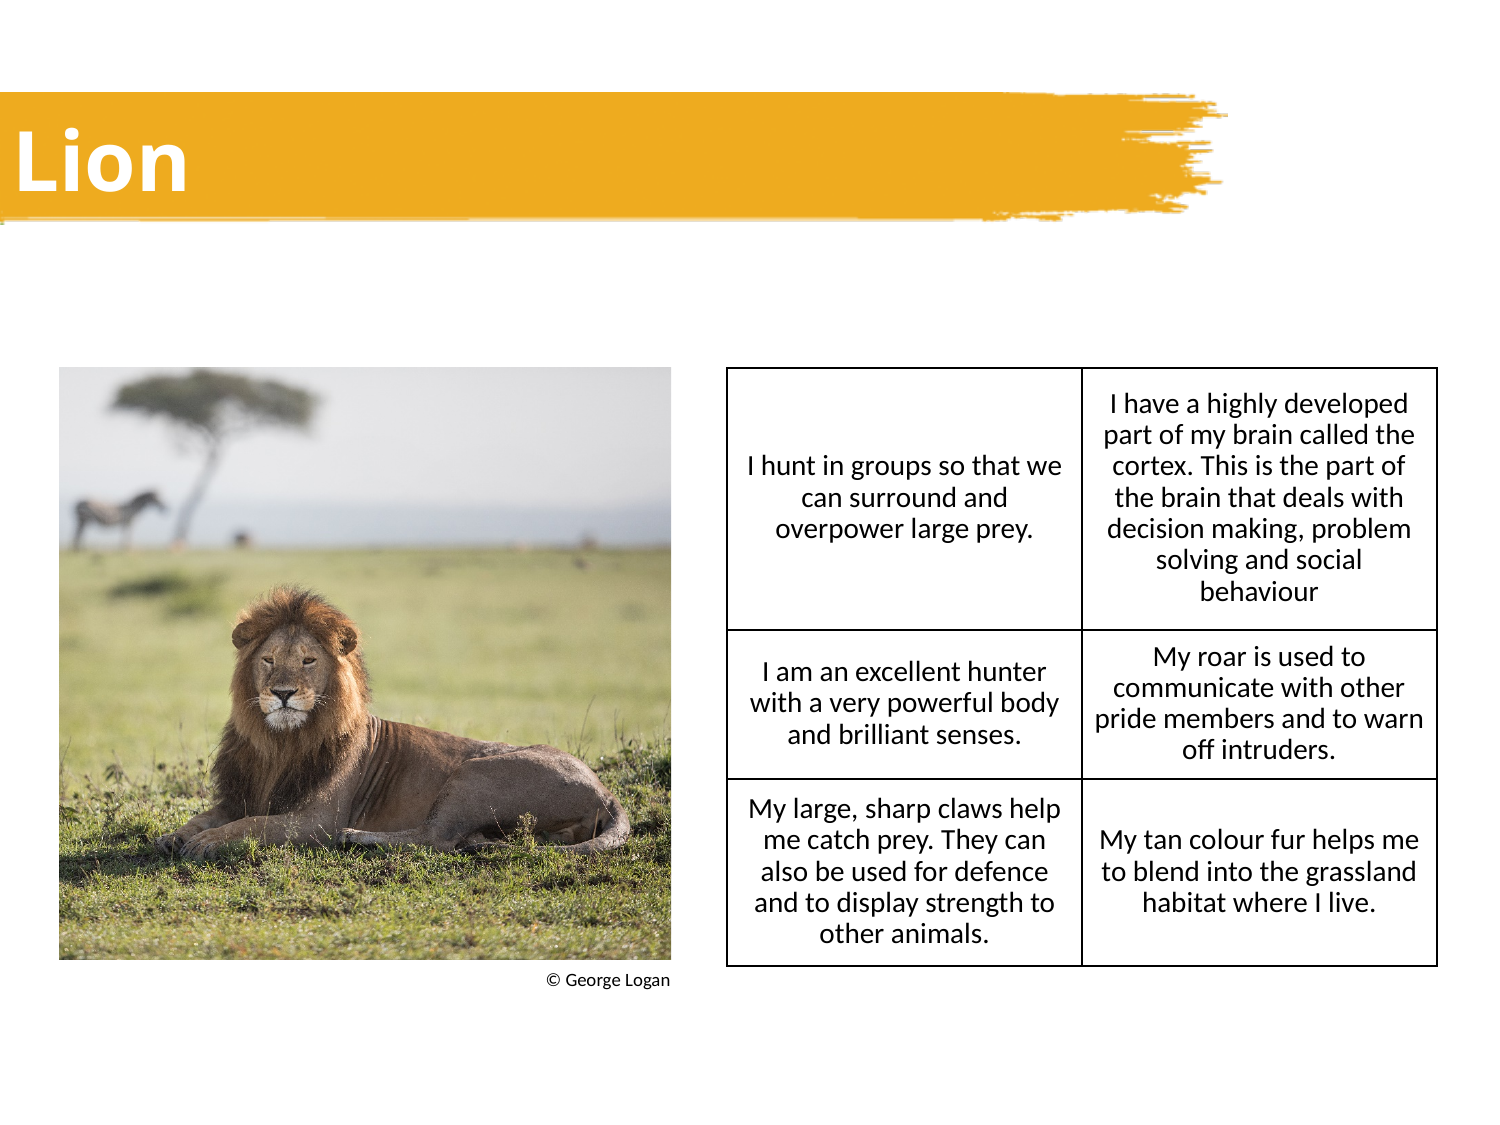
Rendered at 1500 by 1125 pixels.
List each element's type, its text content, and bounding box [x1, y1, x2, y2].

table_header I hunt in groups so that we can surround and overpower large prey. [728, 369, 1081, 629]
picture [0, 92, 1228, 225]
text_box Lion [0, 0, 1230, 115]
table_cell My roar is used to communicate with other pride members and to warn off intruders. [1083, 631, 1436, 778]
picture [59, 367, 672, 960]
table_header I have a highly developed part of my brain called the cortex. This is the part of the brain that deals with decision making, problem solving and social behaviour [1083, 369, 1436, 629]
text_box © George Logan [530, 959, 750, 998]
table_cell I am an excellent hunter with a very powerful body and brilliant senses. [728, 631, 1081, 778]
table_cell My tan colour fur helps me to blend into the grassland habitat where I live. [1083, 780, 1436, 965]
table_cell My large, sharp claws help me catch prey. They can also be used for defence and to display strength to other animals. [728, 780, 1081, 965]
